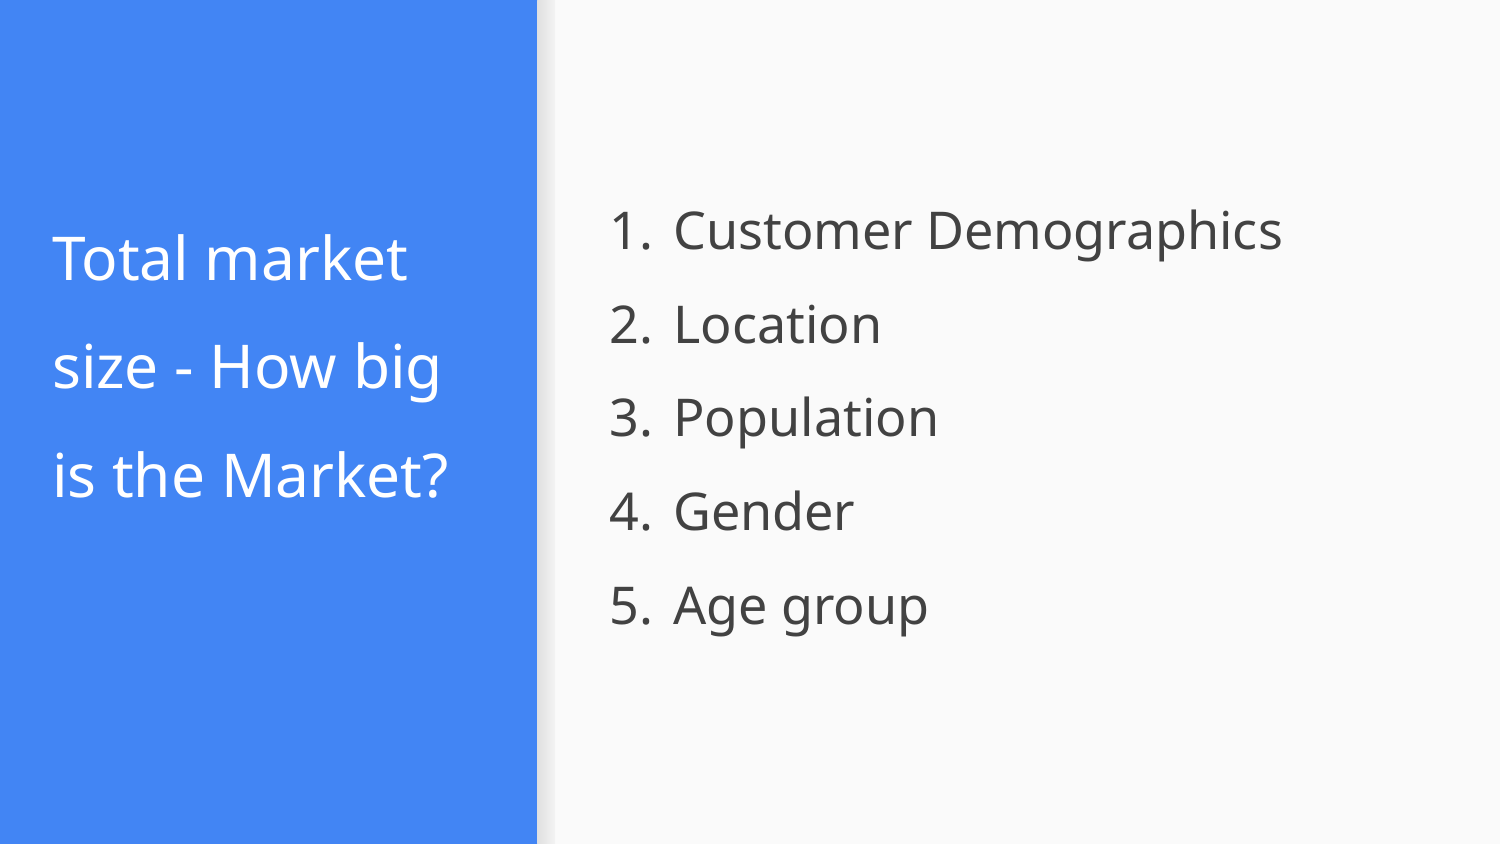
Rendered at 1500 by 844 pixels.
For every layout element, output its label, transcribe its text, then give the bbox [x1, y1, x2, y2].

list Customer Demographics Location Population Gender Age group [583, 42, 1441, 759]
title Total market size - How big is the Market? [37, 58, 498, 635]
